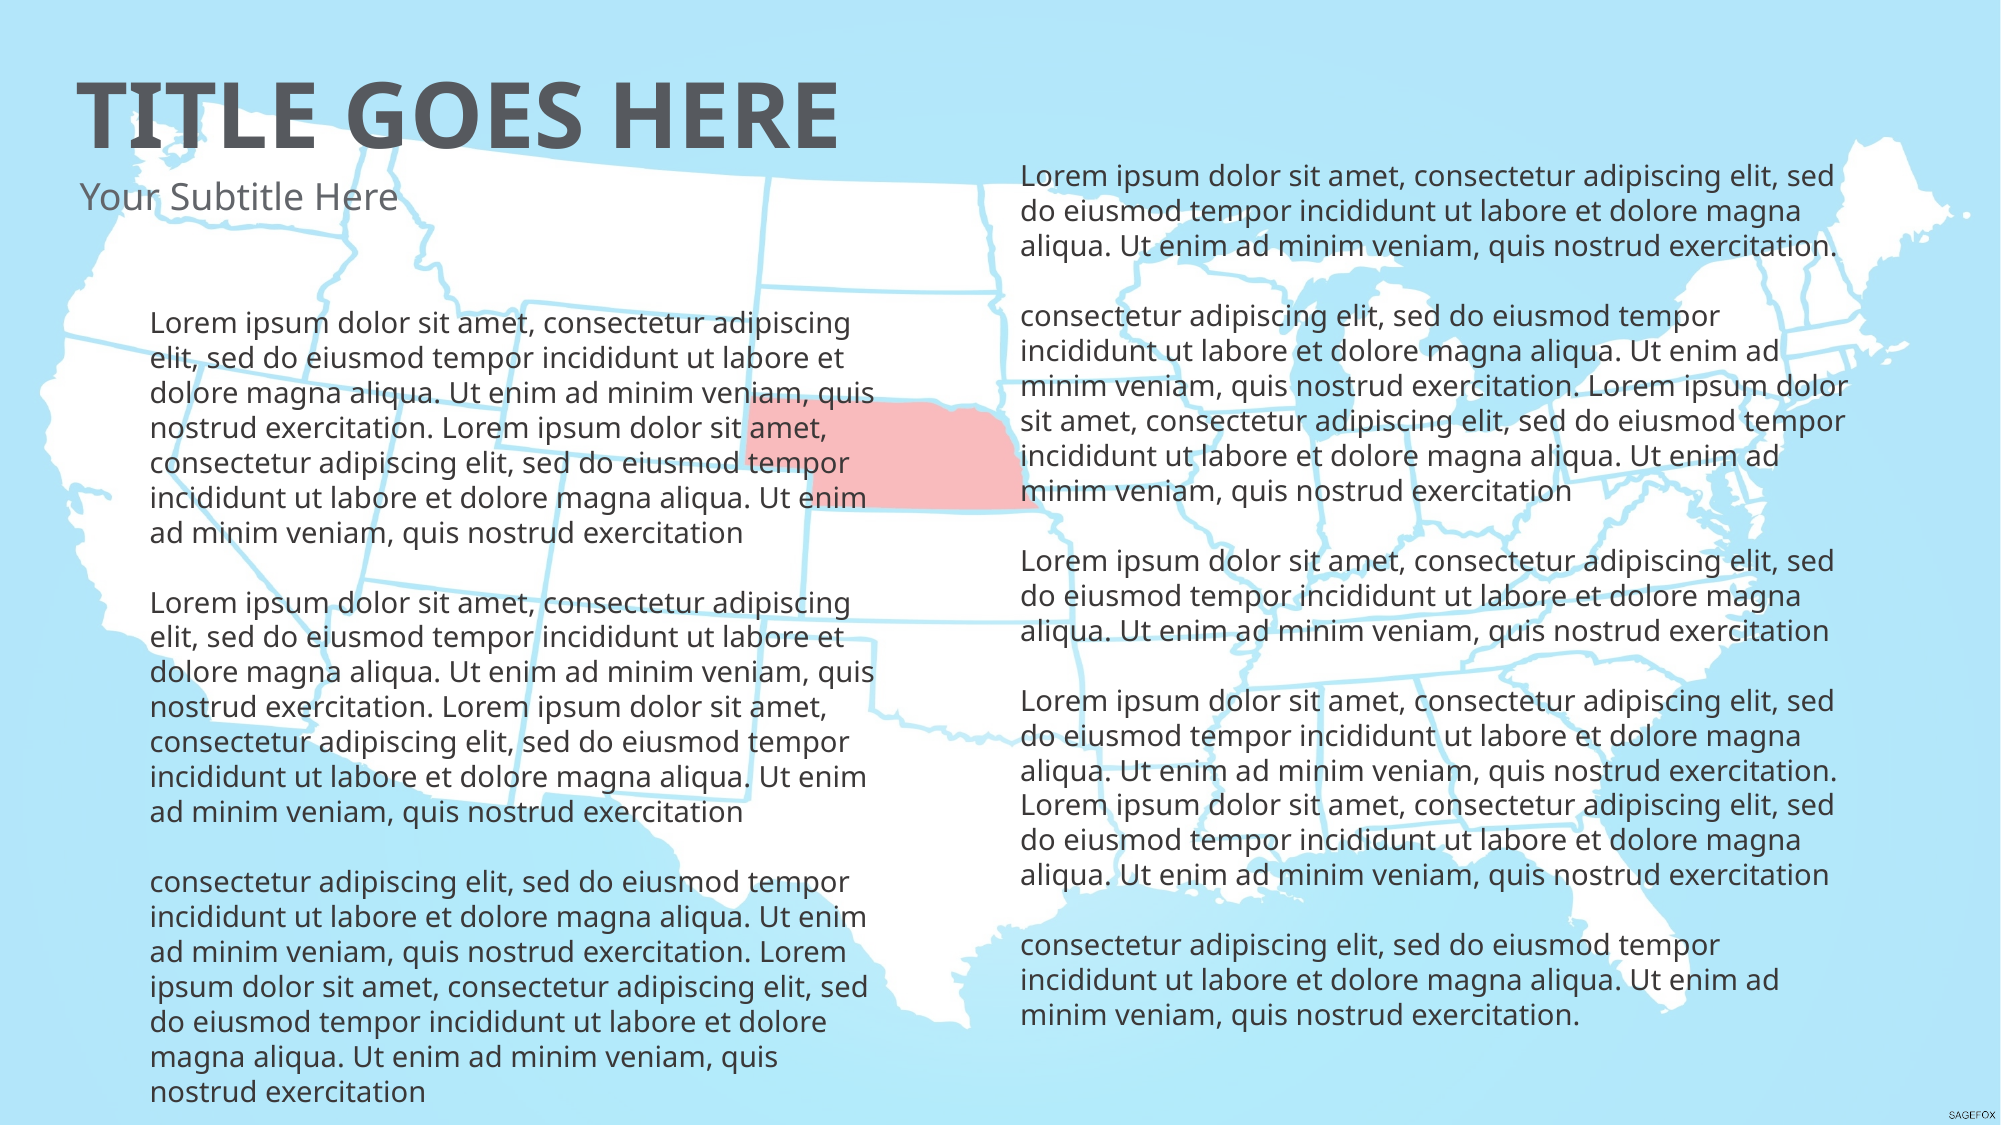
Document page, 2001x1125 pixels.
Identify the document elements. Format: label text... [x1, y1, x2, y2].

text_box Lorem ipsum dolor sit amet, consectetur adipiscing elit, sed do eiusmod tempor incididunt ut labore et dolore magna aliqua. Ut enim ad minim veniam, quis nostrud exercitation. consectetur adipiscing elit, sed do eiusmod tempor incididunt ut labore et dolore magna aliqua. Ut enim ad minim veniam, quis nostrud exercitation. Lorem ipsum dolor sit amet, consectetur adipiscing elit, sed do eiusmod tempor incididunt ut labore et dolore magna aliqua. Ut enim ad minim veniam, quis nostrud exercitation Lorem ipsum dolor sit amet, consectetur adipiscing elit, sed do eiusmod tempor incididunt ut labore et dolore magna aliqua. Ut enim ad minim veniam, quis nostrud exercitation Lorem ipsum dolor sit amet, consectetur adipiscing elit, sed do eiusmod tempor incididunt ut labore et dolore magna aliqua. Ut enim ad minim veniam, quis nostrud exercitation. Lorem ipsum dolor sit amet, consectetur adipiscing elit, sed do eiusmod tempor incididunt ut labore et dolore magna aliqua. Ut enim ad minim veniam, quis nostrud exercitation consectetur adipiscing elit, sed do eiusmod tempor incididunt ut labore et dolore magna aliqua. Ut enim ad minim veniam, quis nostrud exercitation. [1005, 150, 1876, 1039]
text_box Lorem ipsum dolor sit amet, consectetur adipiscing elit, sed do eiusmod tempor incididunt ut labore et dolore magna aliqua. Ut enim ad minim veniam, quis nostrud exercitation. Lorem ipsum dolor sit amet, consectetur adipiscing elit, sed do eiusmod tempor incididunt ut labore et dolore magna aliqua. Ut enim ad minim veniam, quis nostrud exercitation Lorem ipsum dolor sit amet, consectetur adipiscing elit, sed do eiusmod tempor incididunt ut labore et dolore magna aliqua. Ut enim ad minim veniam, quis nostrud exercitation. Lorem ipsum dolor sit amet, consectetur adipiscing elit, sed do eiusmod tempor incididunt ut labore et dolore magna aliqua. Ut enim ad minim veniam, quis nostrud exercitation consectetur adipiscing elit, sed do eiusmod tempor incididunt ut labore et dolore magna aliqua. Ut enim ad minim veniam, quis nostrud exercitation. Lorem ipsum dolor sit amet, consectetur adipiscing elit, sed do eiusmod tempor incididunt ut labore et dolore magna aliqua. Ut enim ad minim veniam, quis nostrud exercitation [134, 296, 897, 1125]
picture [1925, 0, 2001, 1125]
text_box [60, 49, 1020, 227]
